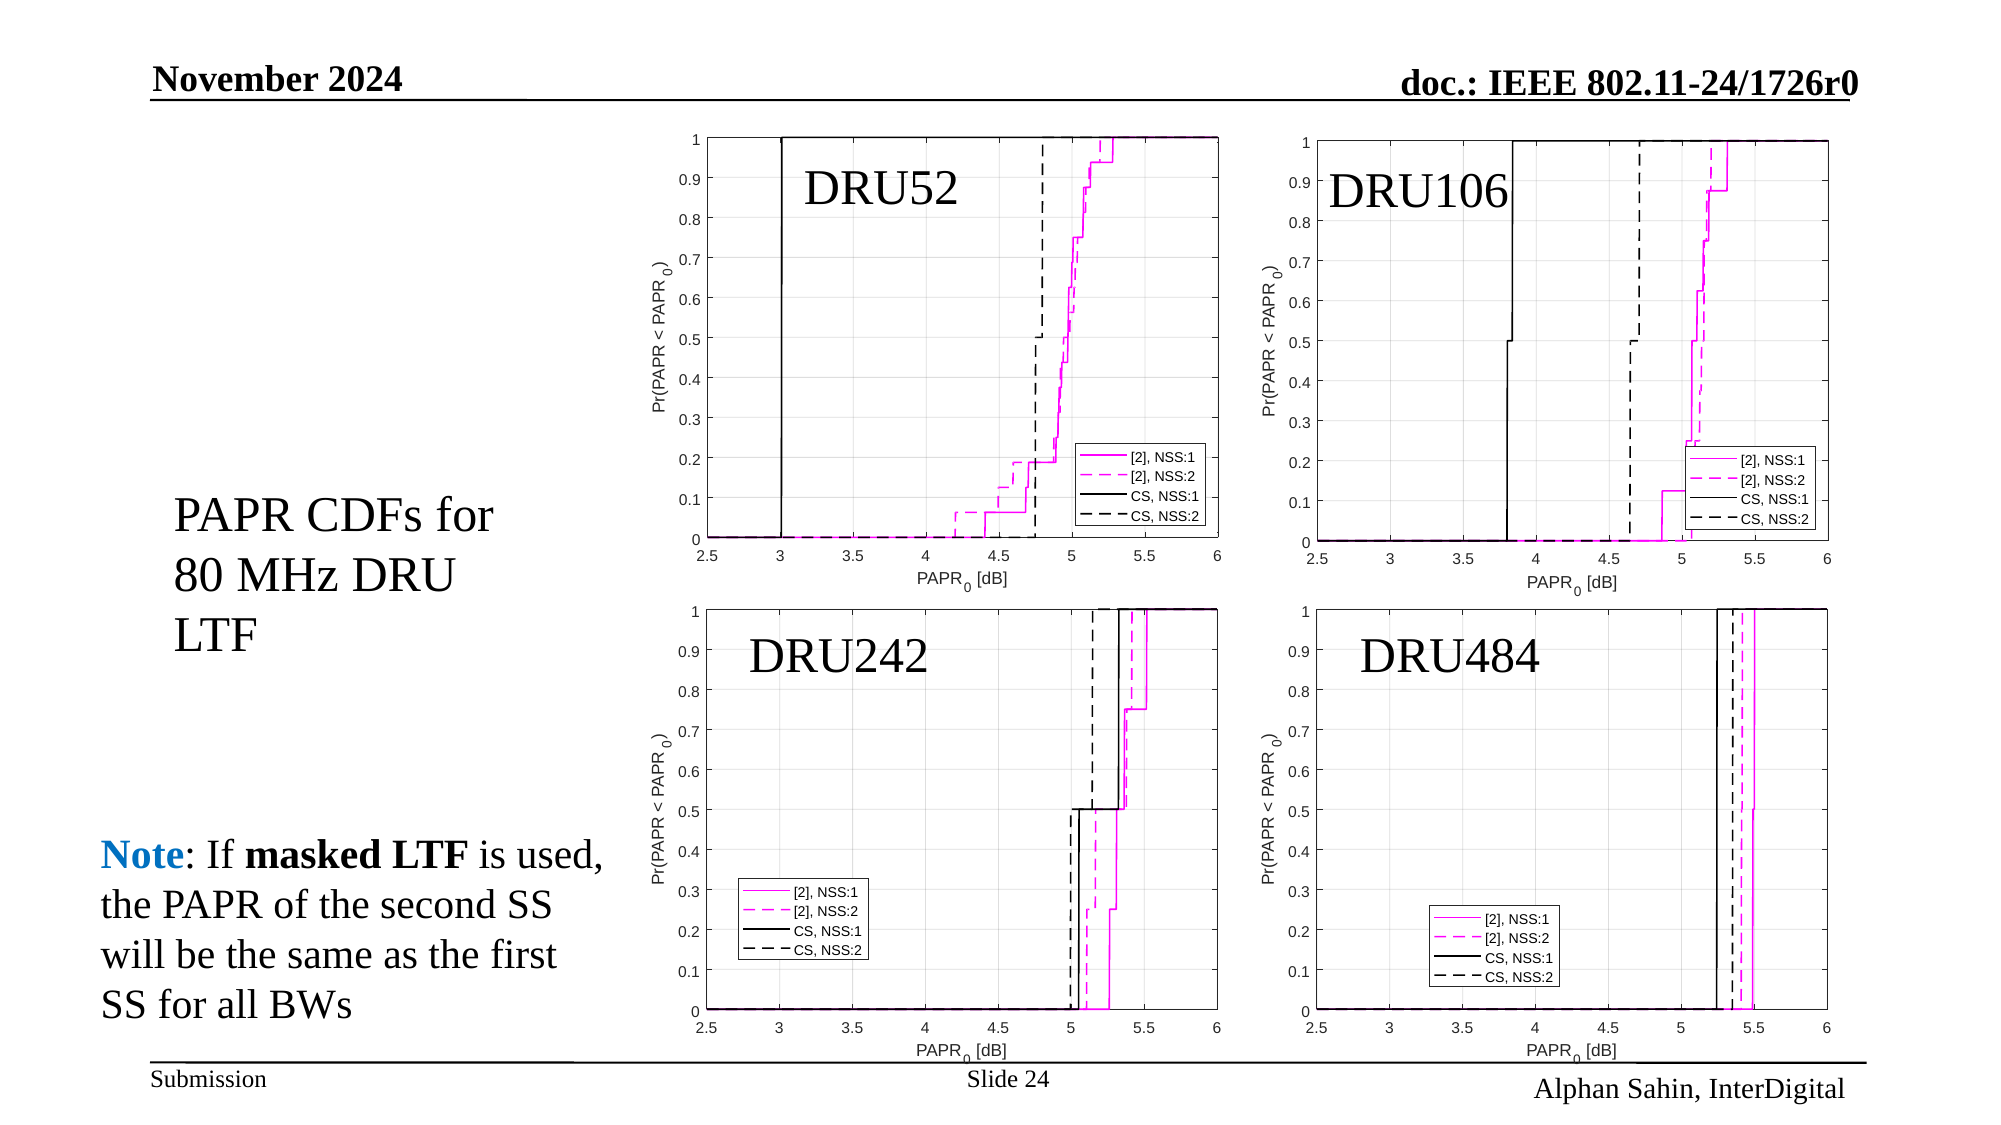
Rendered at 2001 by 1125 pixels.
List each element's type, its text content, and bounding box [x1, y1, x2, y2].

picture [620, 100, 1890, 1067]
text_box Note: If masked LTF is used, the PAPR of the second SS will be the same as the first SS for all BWs [85, 819, 615, 1034]
text_box PAPR CDFs for 80 MHz DRU LTF [158, 474, 563, 669]
slide_number Slide 24 [950, 1074, 1067, 1123]
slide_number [152, 54, 563, 100]
